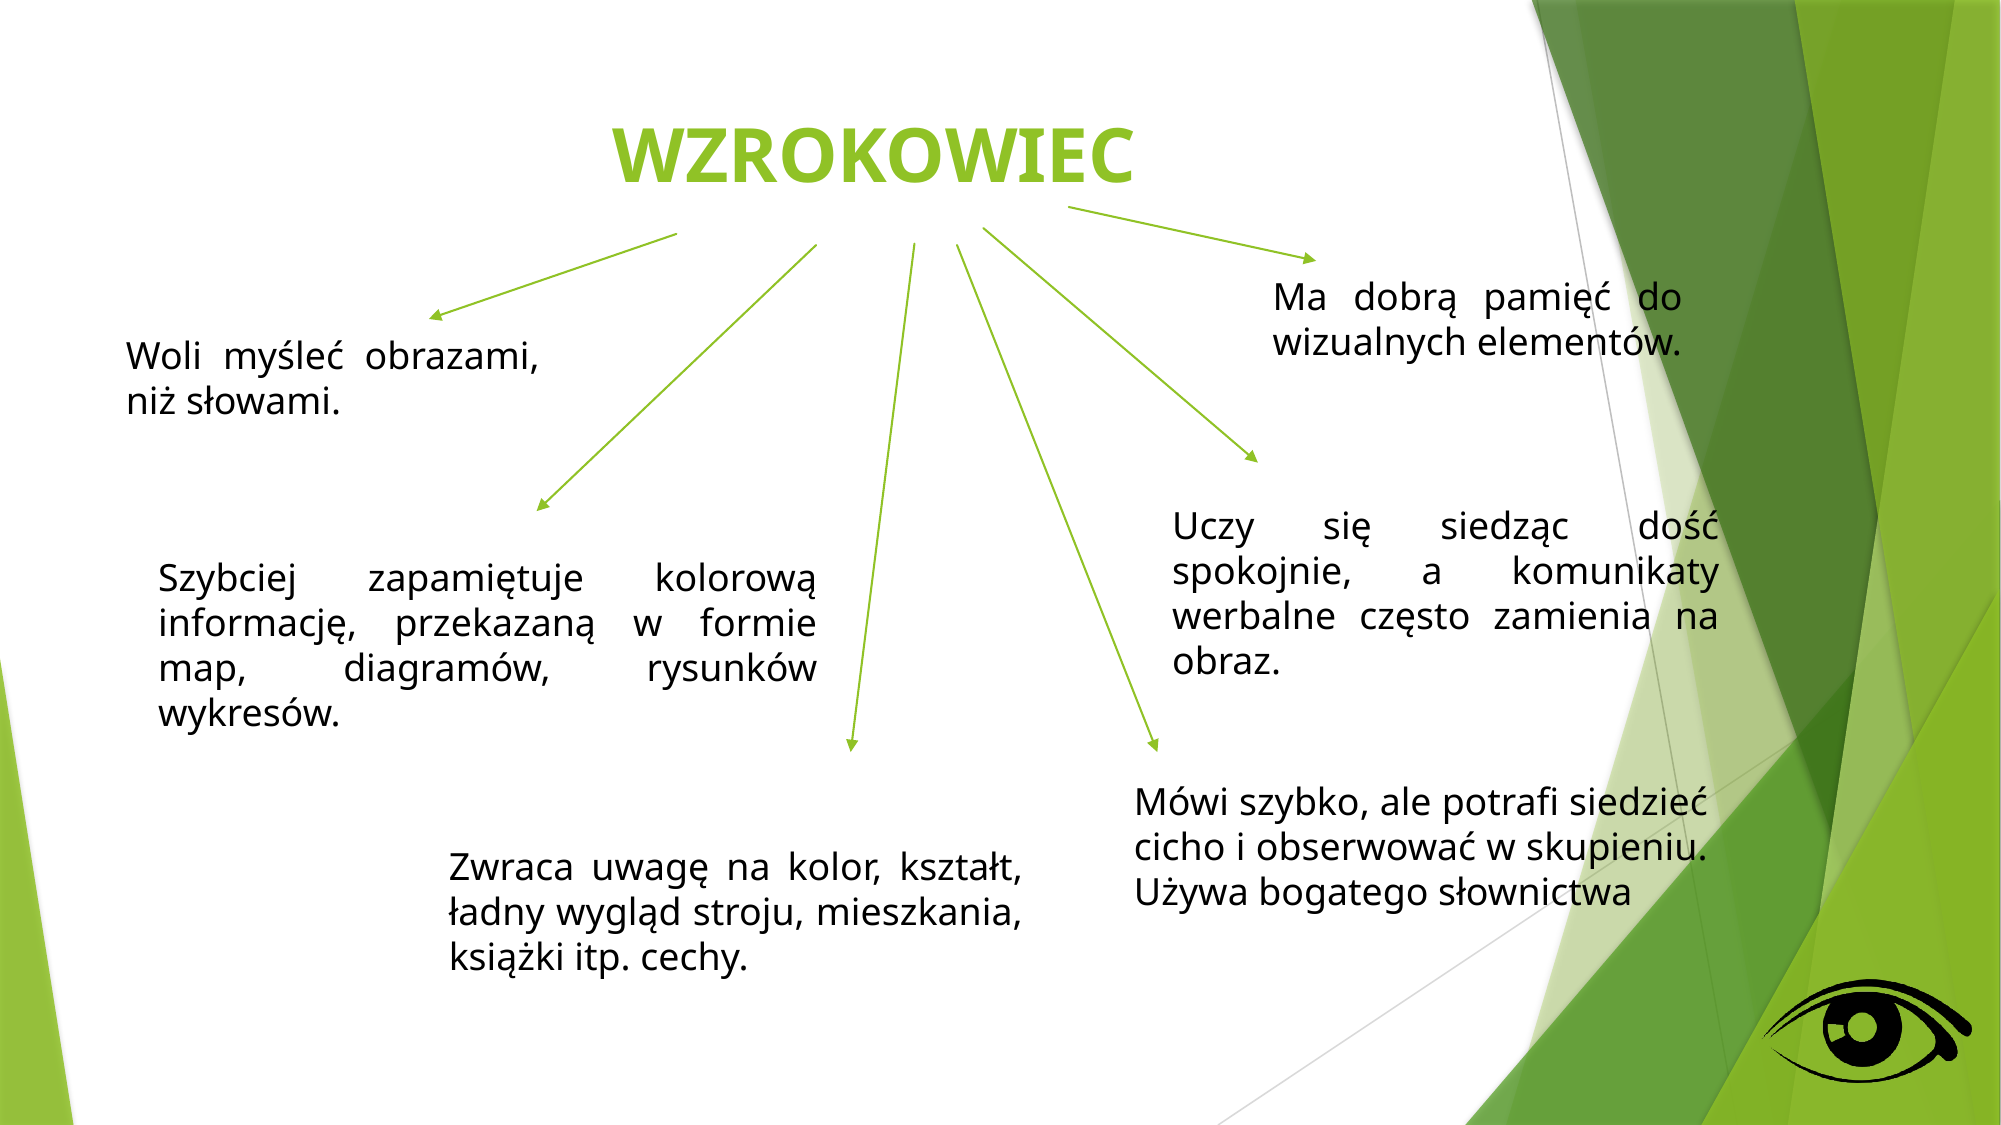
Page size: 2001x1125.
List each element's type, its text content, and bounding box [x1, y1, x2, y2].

text_box Ma dobrą pamięć do wizualnych elementów. [1263, 265, 1698, 371]
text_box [428, 233, 677, 320]
text_box Uczy się siedząc dość spokojnie, a komunikaty werbalne często zamienia na obraz. [1163, 495, 1735, 690]
text_box Mówi szybko, ale potrafi siedzieć cicho i obserwować w skupieniu. Używa bogatego słownictwa [1119, 770, 1723, 920]
picture [1760, 979, 1972, 1083]
title WZROKOWIEC [111, 99, 1522, 246]
text_box Woli myśleć obrazami, niż słowami. [111, 325, 531, 430]
text_box Zwraca uwagę na kolor, kształt, ładny wygląd stroju, mieszkania, książki itp. cechy. [434, 835, 1038, 986]
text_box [982, 227, 1063, 243]
text_box Szybciej zapamiętuje kolorową informację, przekazaną w formie map, diagramów, rysunków wykresów. [143, 546, 833, 742]
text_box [1163, 272, 1259, 464]
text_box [1068, 206, 1317, 262]
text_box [850, 243, 915, 753]
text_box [536, 244, 817, 512]
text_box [956, 244, 1158, 753]
